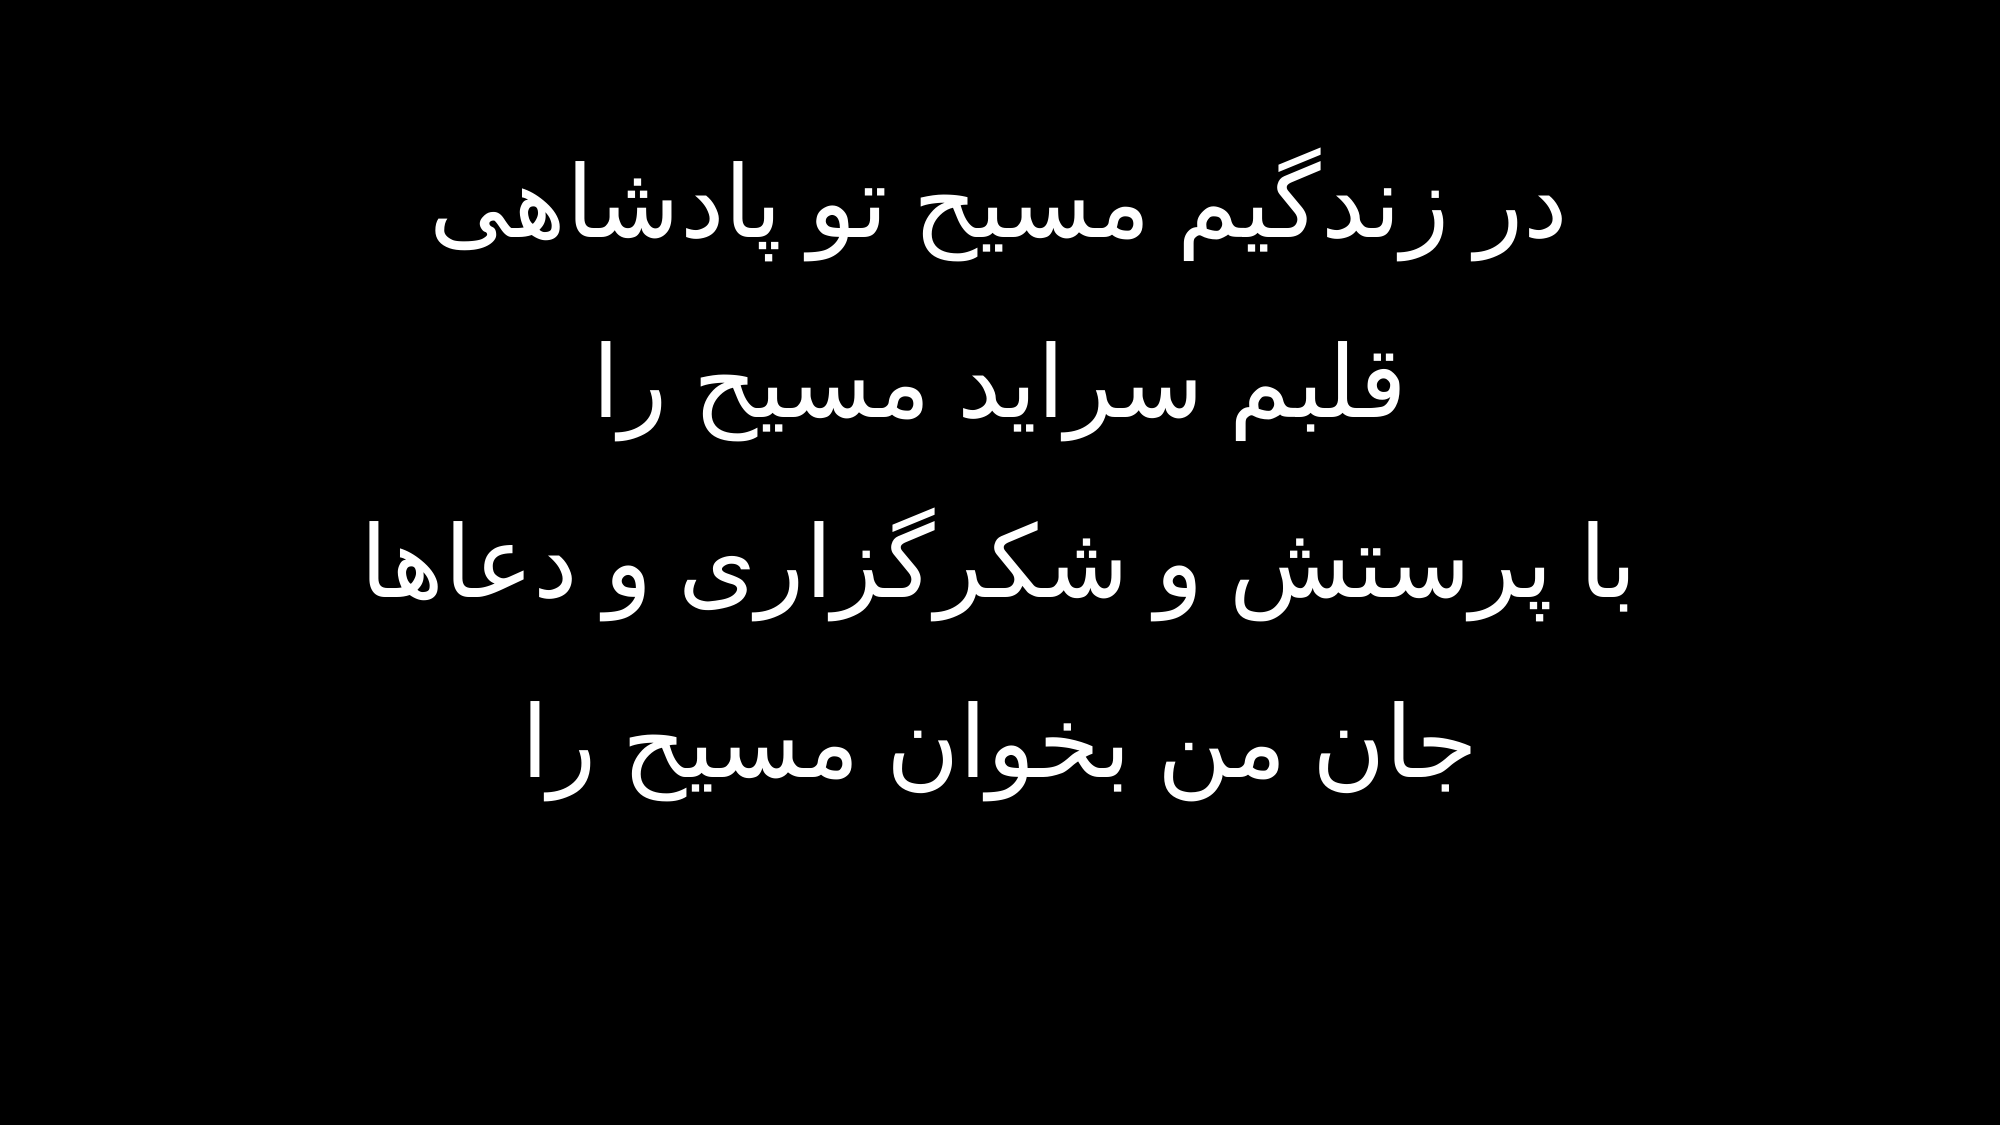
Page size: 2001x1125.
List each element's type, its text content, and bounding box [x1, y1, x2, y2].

text_box در زندگیم مسیح تو پادشاهی قلبم سراید مسیح را با پرستش و شکرگزاری و دعاها جان من بخوان مسیح را [0, 0, 2000, 1125]
